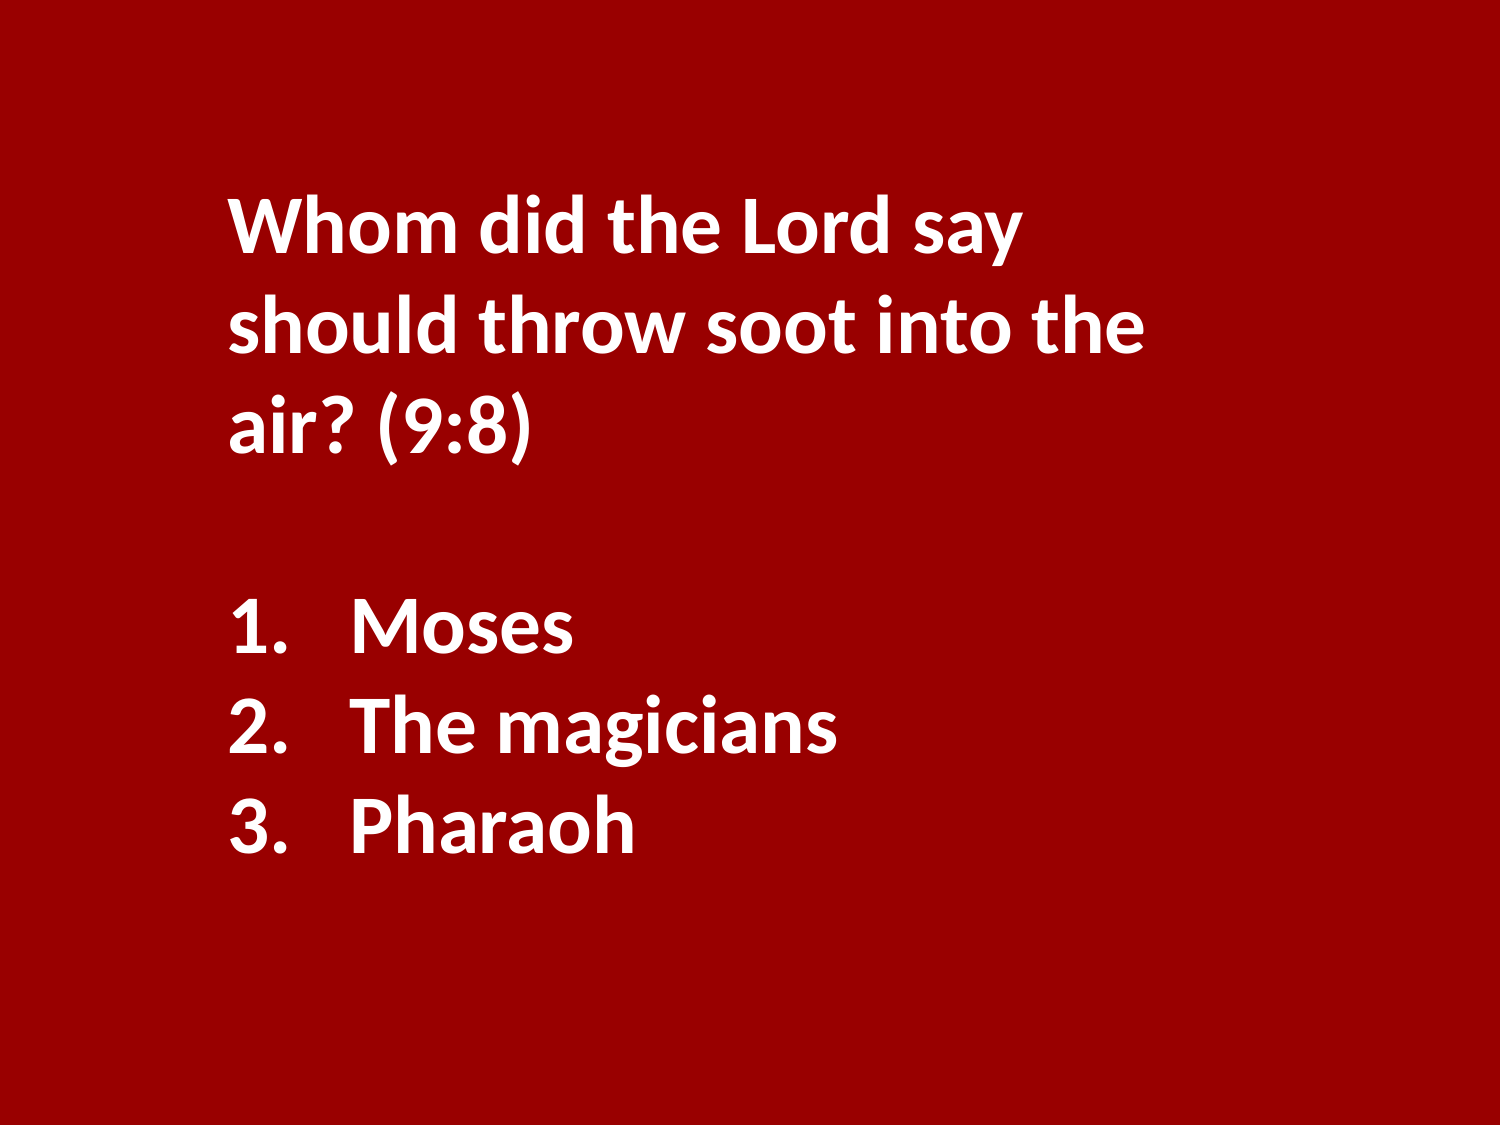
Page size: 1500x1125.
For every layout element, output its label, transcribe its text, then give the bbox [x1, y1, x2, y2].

text_box Whom did the Lord say should throw soot into the air? (9:8) Moses The magicians Pharaoh [212, 162, 1288, 878]
